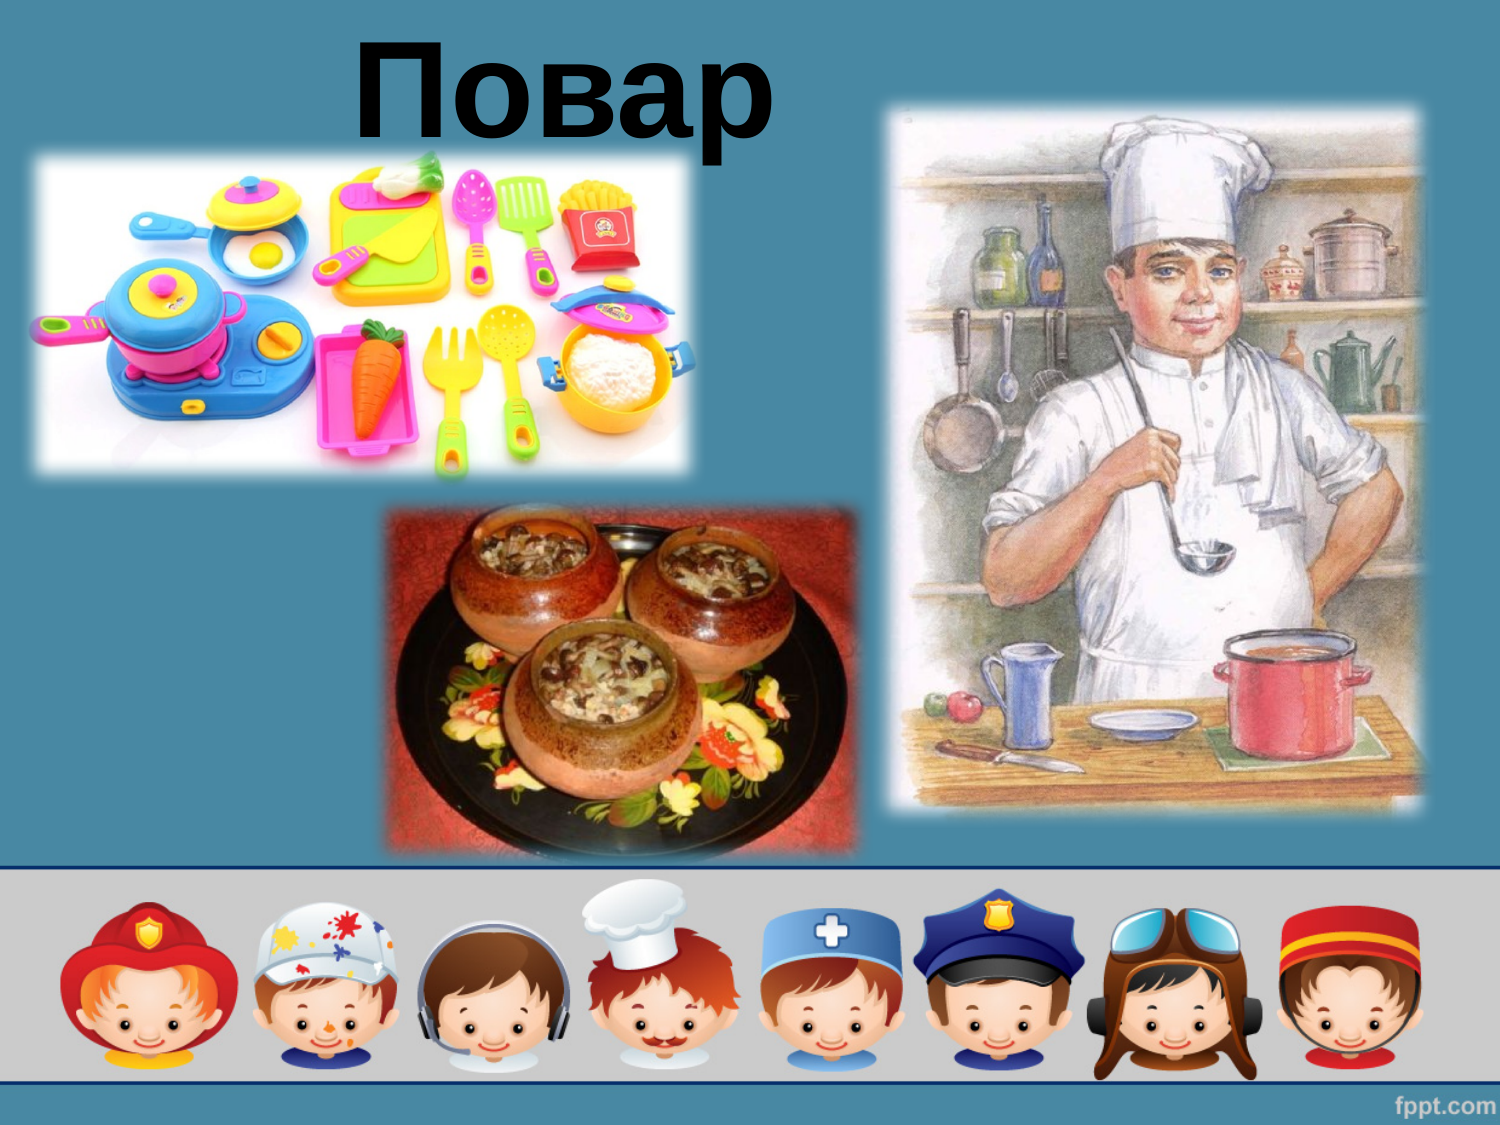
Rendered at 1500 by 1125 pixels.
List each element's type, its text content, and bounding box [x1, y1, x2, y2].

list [867, 89, 1437, 829]
title Повар [336, 44, 845, 173]
picture [0, 0, 1500, 1125]
